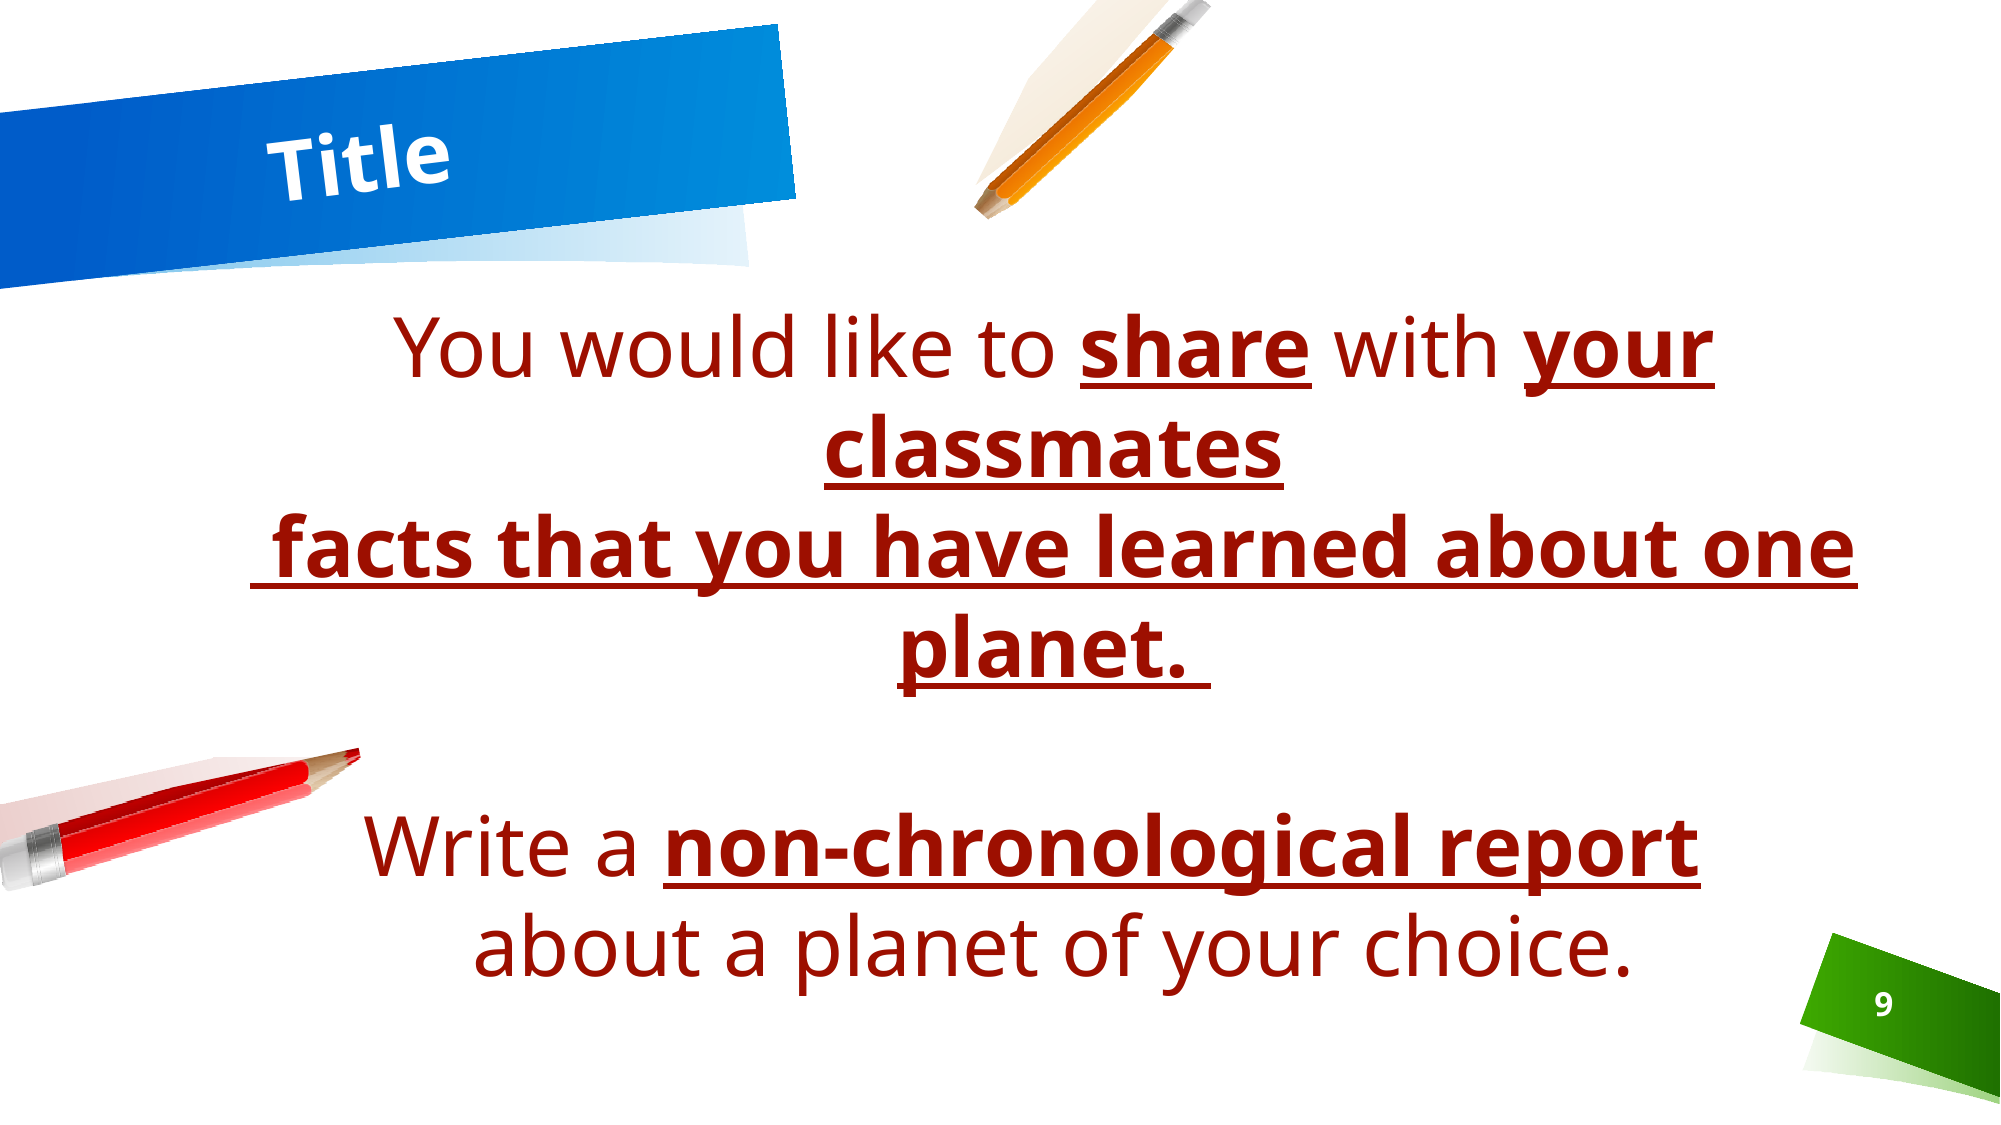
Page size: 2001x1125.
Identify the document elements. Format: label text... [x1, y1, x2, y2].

picture [0, 776, 224, 894]
title Title [241, 36, 542, 286]
slide_number 9 [1831, 975, 1937, 1036]
text_box You would like to share with your classmates facts that you have learned about one planet. Write a non-chronological report about a planet of your choice. [224, 286, 1884, 1001]
picture [956, 0, 1217, 237]
